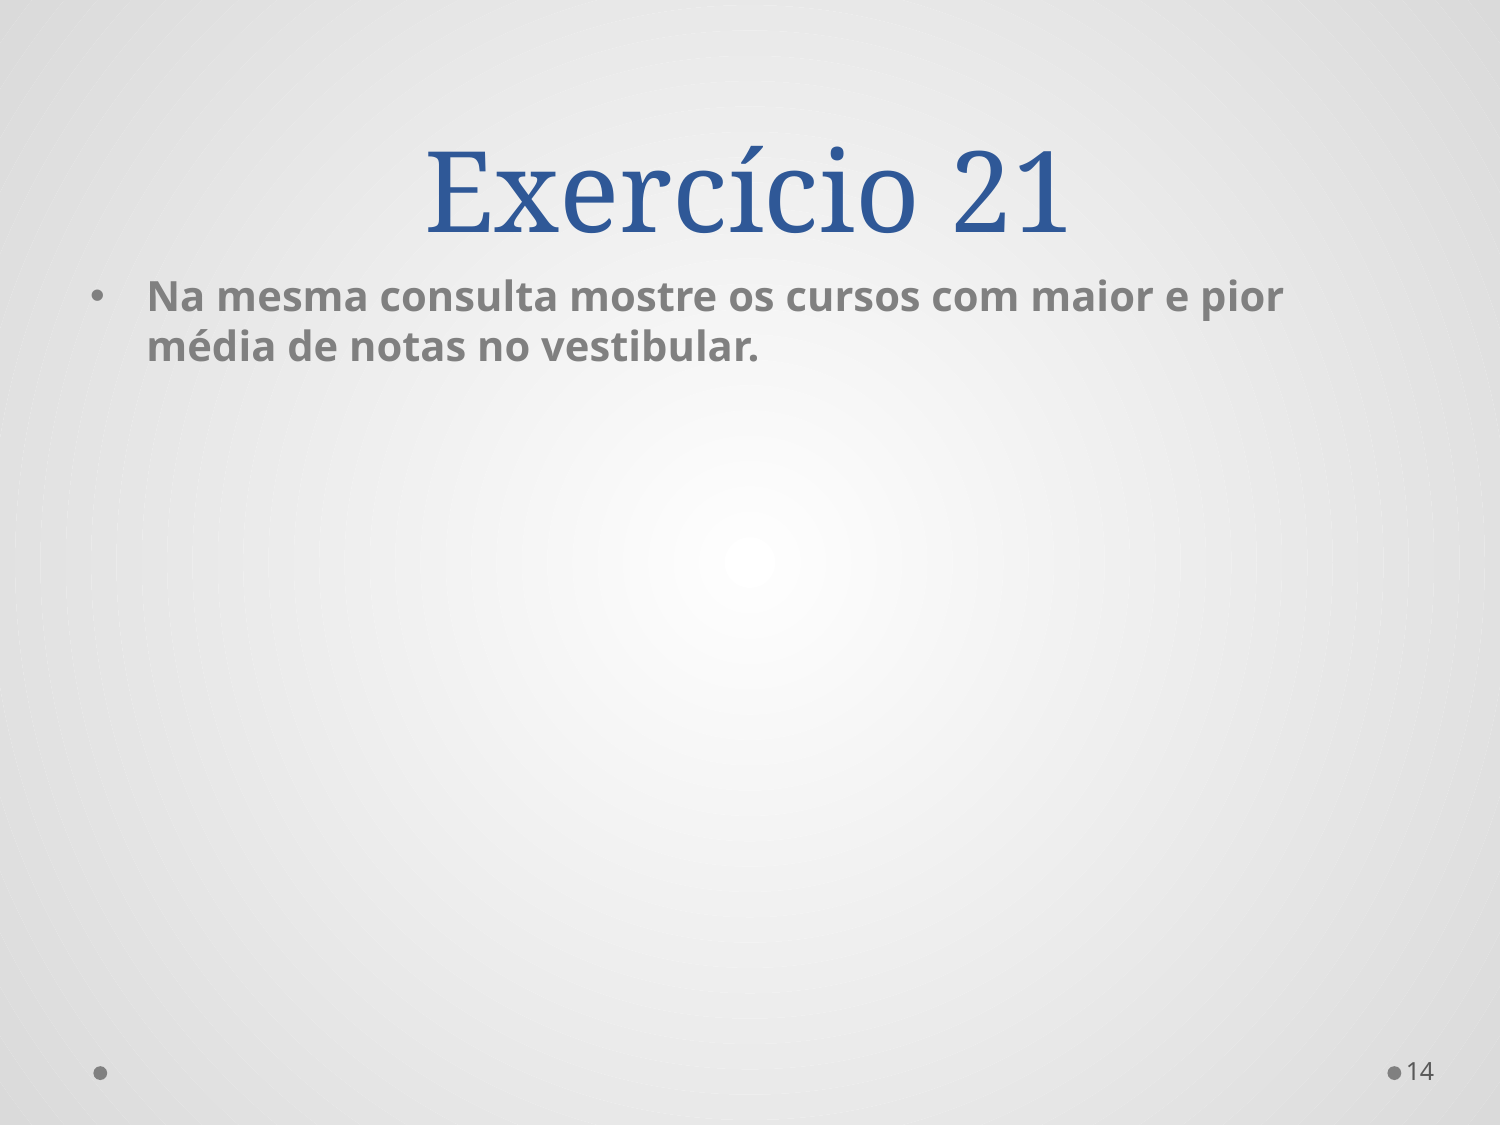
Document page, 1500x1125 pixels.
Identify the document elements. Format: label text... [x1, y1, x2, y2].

list Na mesma consulta mostre os cursos com maior e pior média de notas no vestibular. [75, 262, 1425, 1005]
title Exercício 21 [75, 0, 1425, 262]
slide_number 14 [1401, 1042, 1494, 1103]
